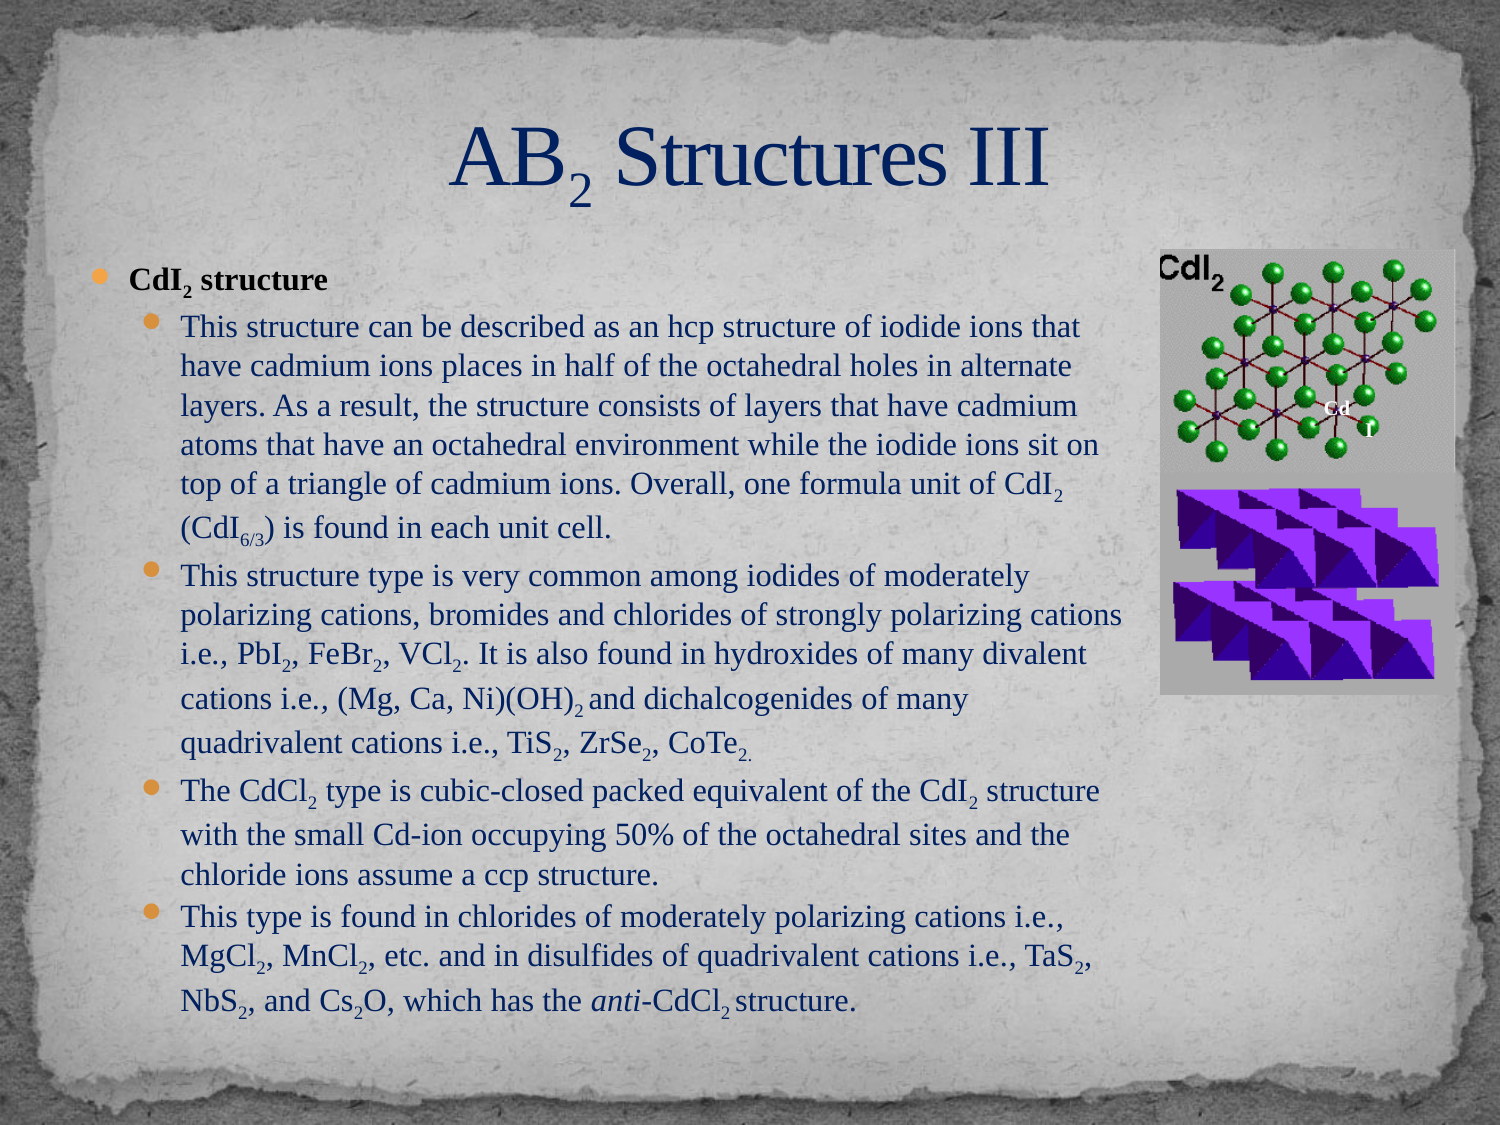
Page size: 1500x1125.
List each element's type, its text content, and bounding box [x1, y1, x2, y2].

list CdI2 structure This structure can be described as an hcp structure of iodide ions that have cadmium ions places in half of the octahedral holes in alternate layers. As a result, the structure consists of layers that have cadmium atoms that have an octahedral environment while the iodide ions sit on top of a triangle of cadmium ions. Overall, one formula unit of CdI2 (CdI6/3) is found in each unit cell. This structure type is very common among iodides of moderately polarizing cations, bromides and chlorides of strongly polarizing cations i.e., PbI2, FeBr2, VCl2. It is also found in hydroxides of many divalent cations i.e., (Mg, Ca, Ni)(OH)2 and dichalcogenides of many quadrivalent cations i.e., TiS2, ZrSe2, CoTe2. The CdCl2 type is cubic-closed packed equivalent of the CdI2 structure with the small Cd-ion occupying 50% of the octahedral sites and the chloride ions assume a ccp structure. This type is found in chlorides of moderately polarizing cations i.e., MgCl2, MnCl2, etc. and in disulfides of quadrivalent cations i.e., TaS2, NbS2, and Cs2O, which has the anti-CdCl2 structure. [75, 249, 1150, 1050]
title AB2 Structures III [74, 24, 1425, 225]
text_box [1162, 252, 1453, 692]
